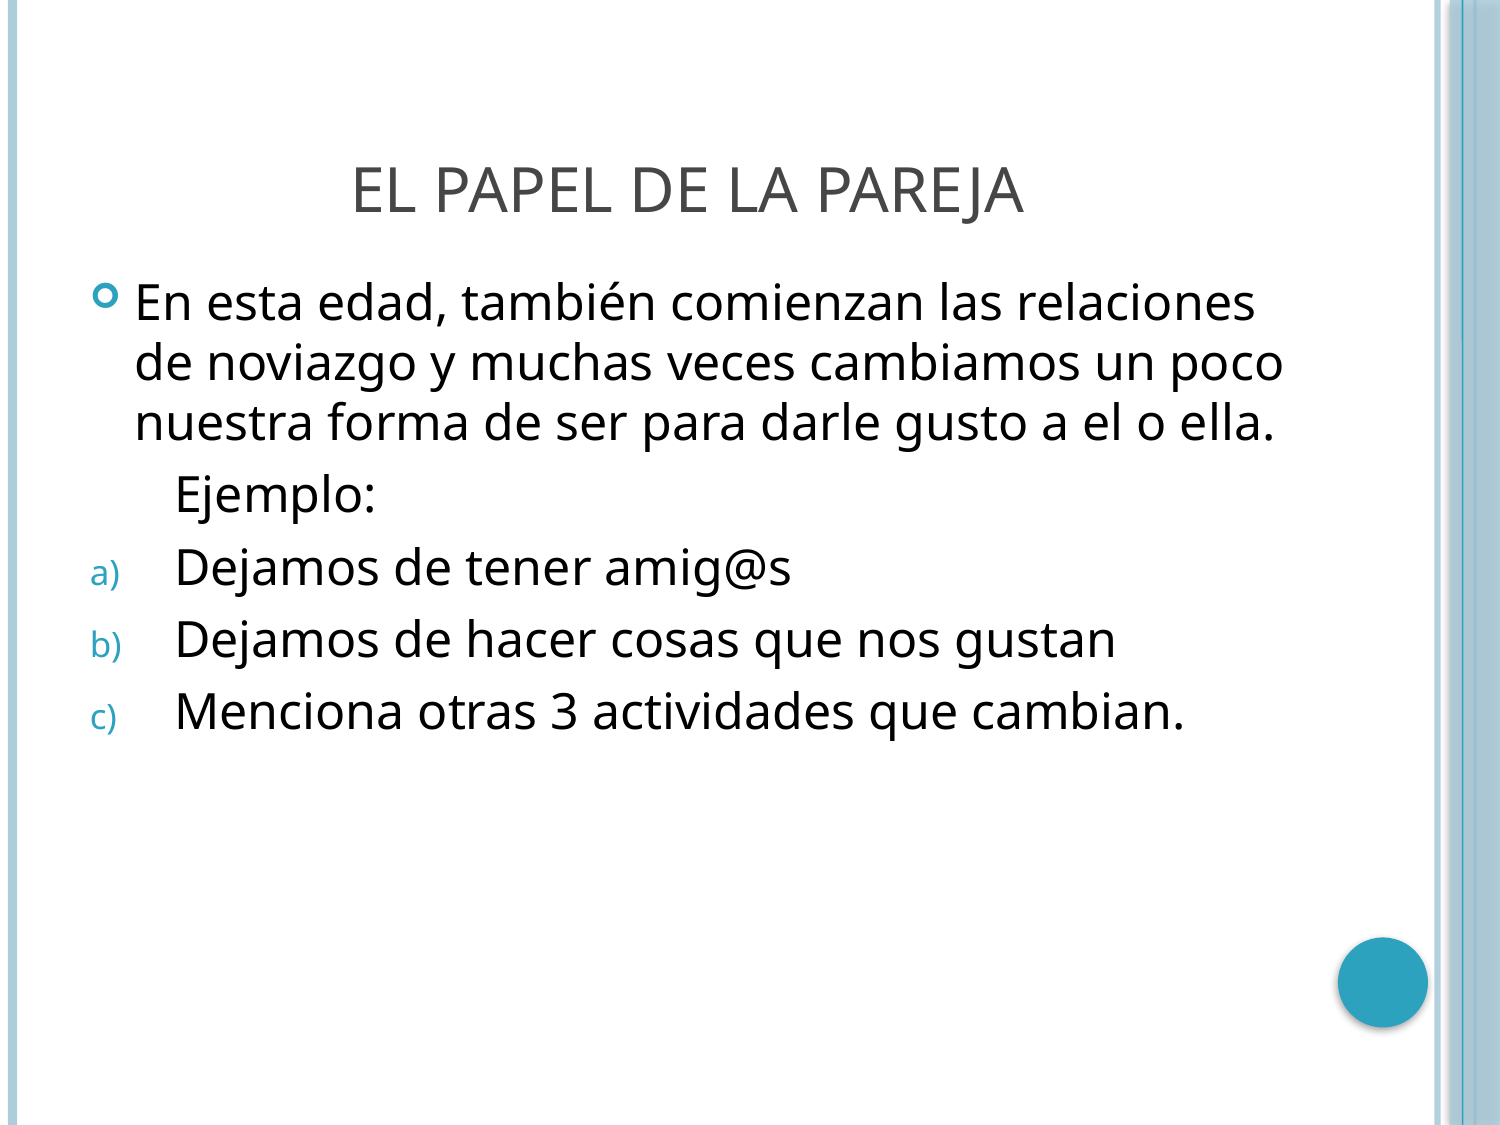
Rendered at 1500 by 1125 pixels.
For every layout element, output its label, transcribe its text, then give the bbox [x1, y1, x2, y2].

title El papel de la pareja [75, 45, 1300, 233]
list En esta edad, también comienzan las relaciones de noviazgo y muchas veces cambiamos un poco nuestra forma de ser para darle gusto a el o ella. Ejemplo: Dejamos de tener amig@s Dejamos de hacer cosas que nos gustan Menciona otras 3 actividades que cambian. [75, 262, 1300, 1062]
